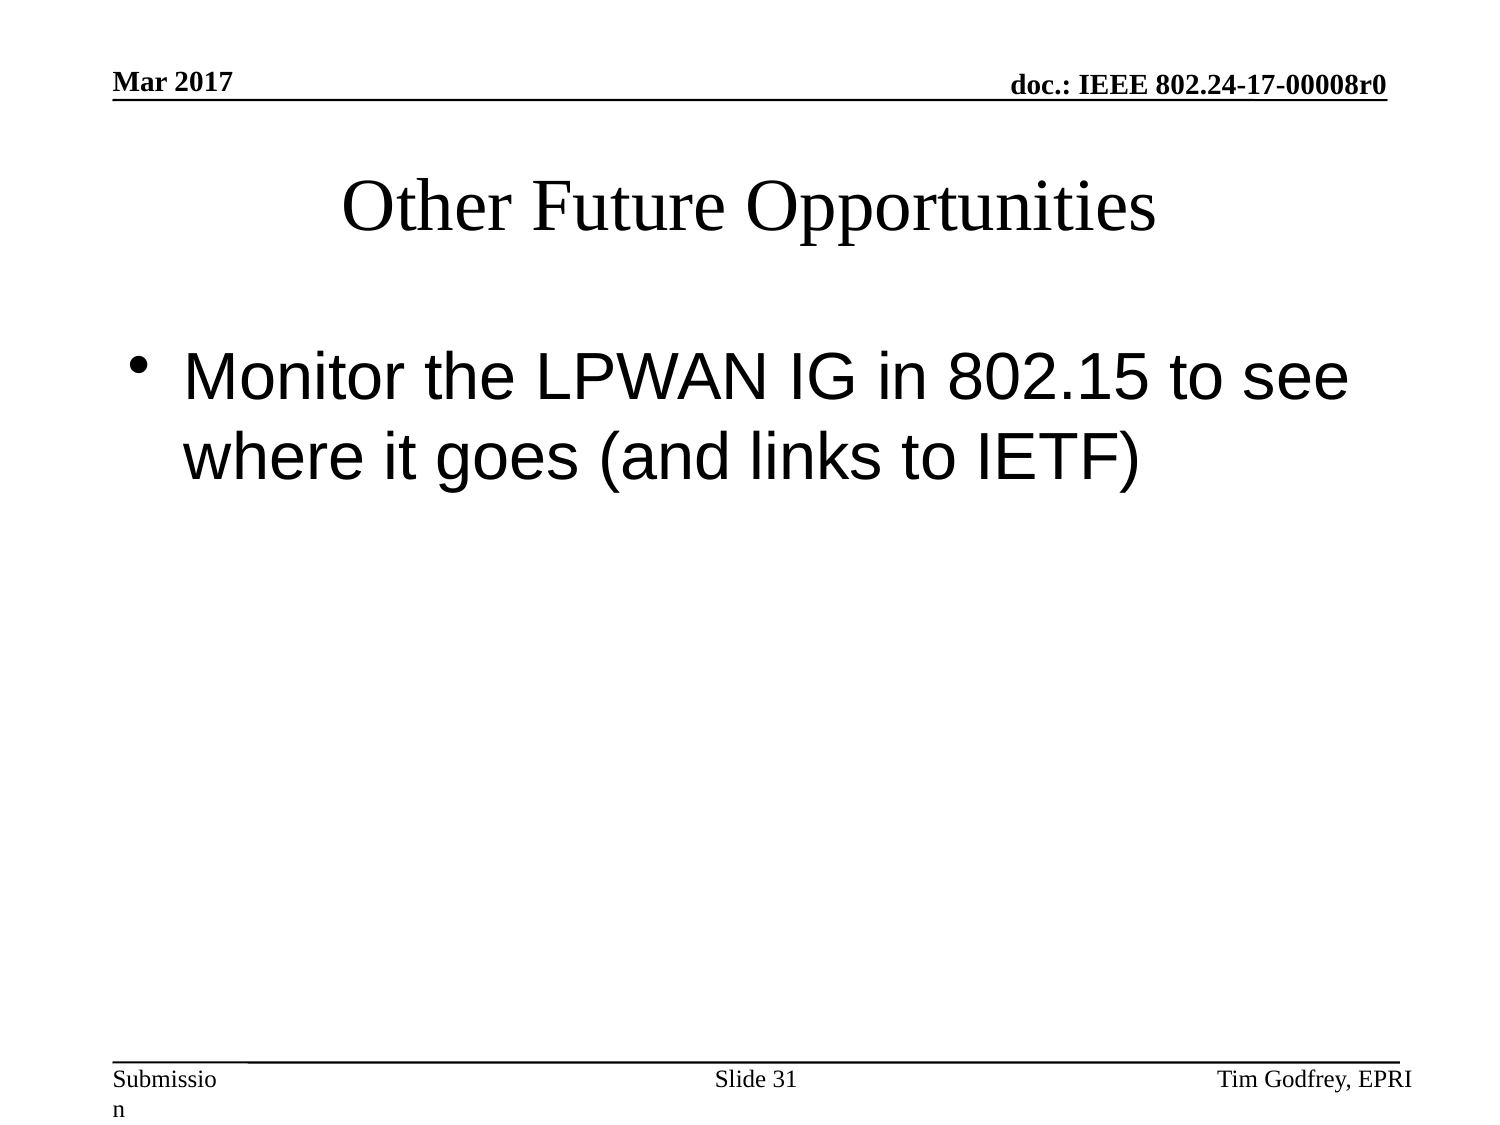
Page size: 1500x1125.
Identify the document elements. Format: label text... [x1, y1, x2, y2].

list Monitor the LPWAN IG in 802.15 to see where it goes (and links to IETF) [112, 324, 1388, 1000]
footer Tim Godfrey, EPRI [900, 1062, 1413, 1093]
title Other Future Opportunities [112, 112, 1388, 288]
slide_number Slide 31 [712, 1062, 800, 1093]
